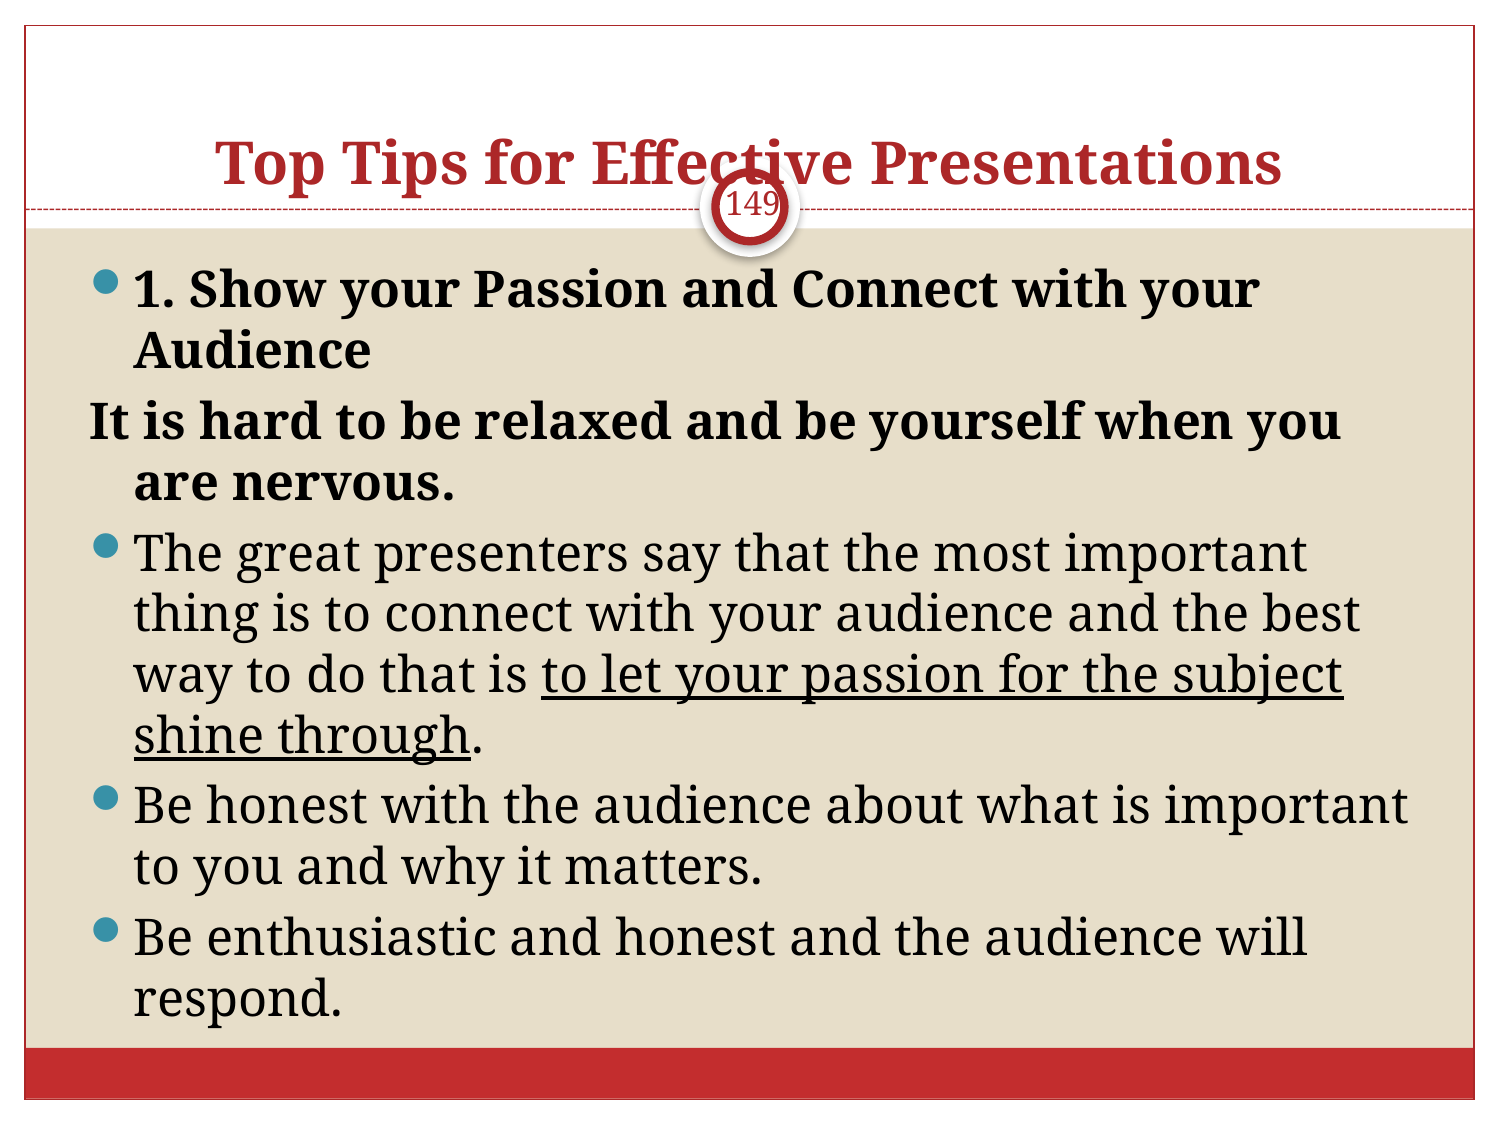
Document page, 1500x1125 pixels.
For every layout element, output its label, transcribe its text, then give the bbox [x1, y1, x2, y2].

list 1. Show your Passion and Connect with your Audience It is hard to be relaxed and be yourself when you are nervous. The great presenters say that the most important thing is to connect with your audience and the best way to do that is to let your passion for the subject shine through. Be honest with the audience about what is important to you and why it matters. Be enthusiastic and honest and the audience will respond. [75, 249, 1425, 1038]
slide_number 149 [715, 168, 791, 241]
title Top Tips for Effective Presentations [75, 115, 1425, 249]
